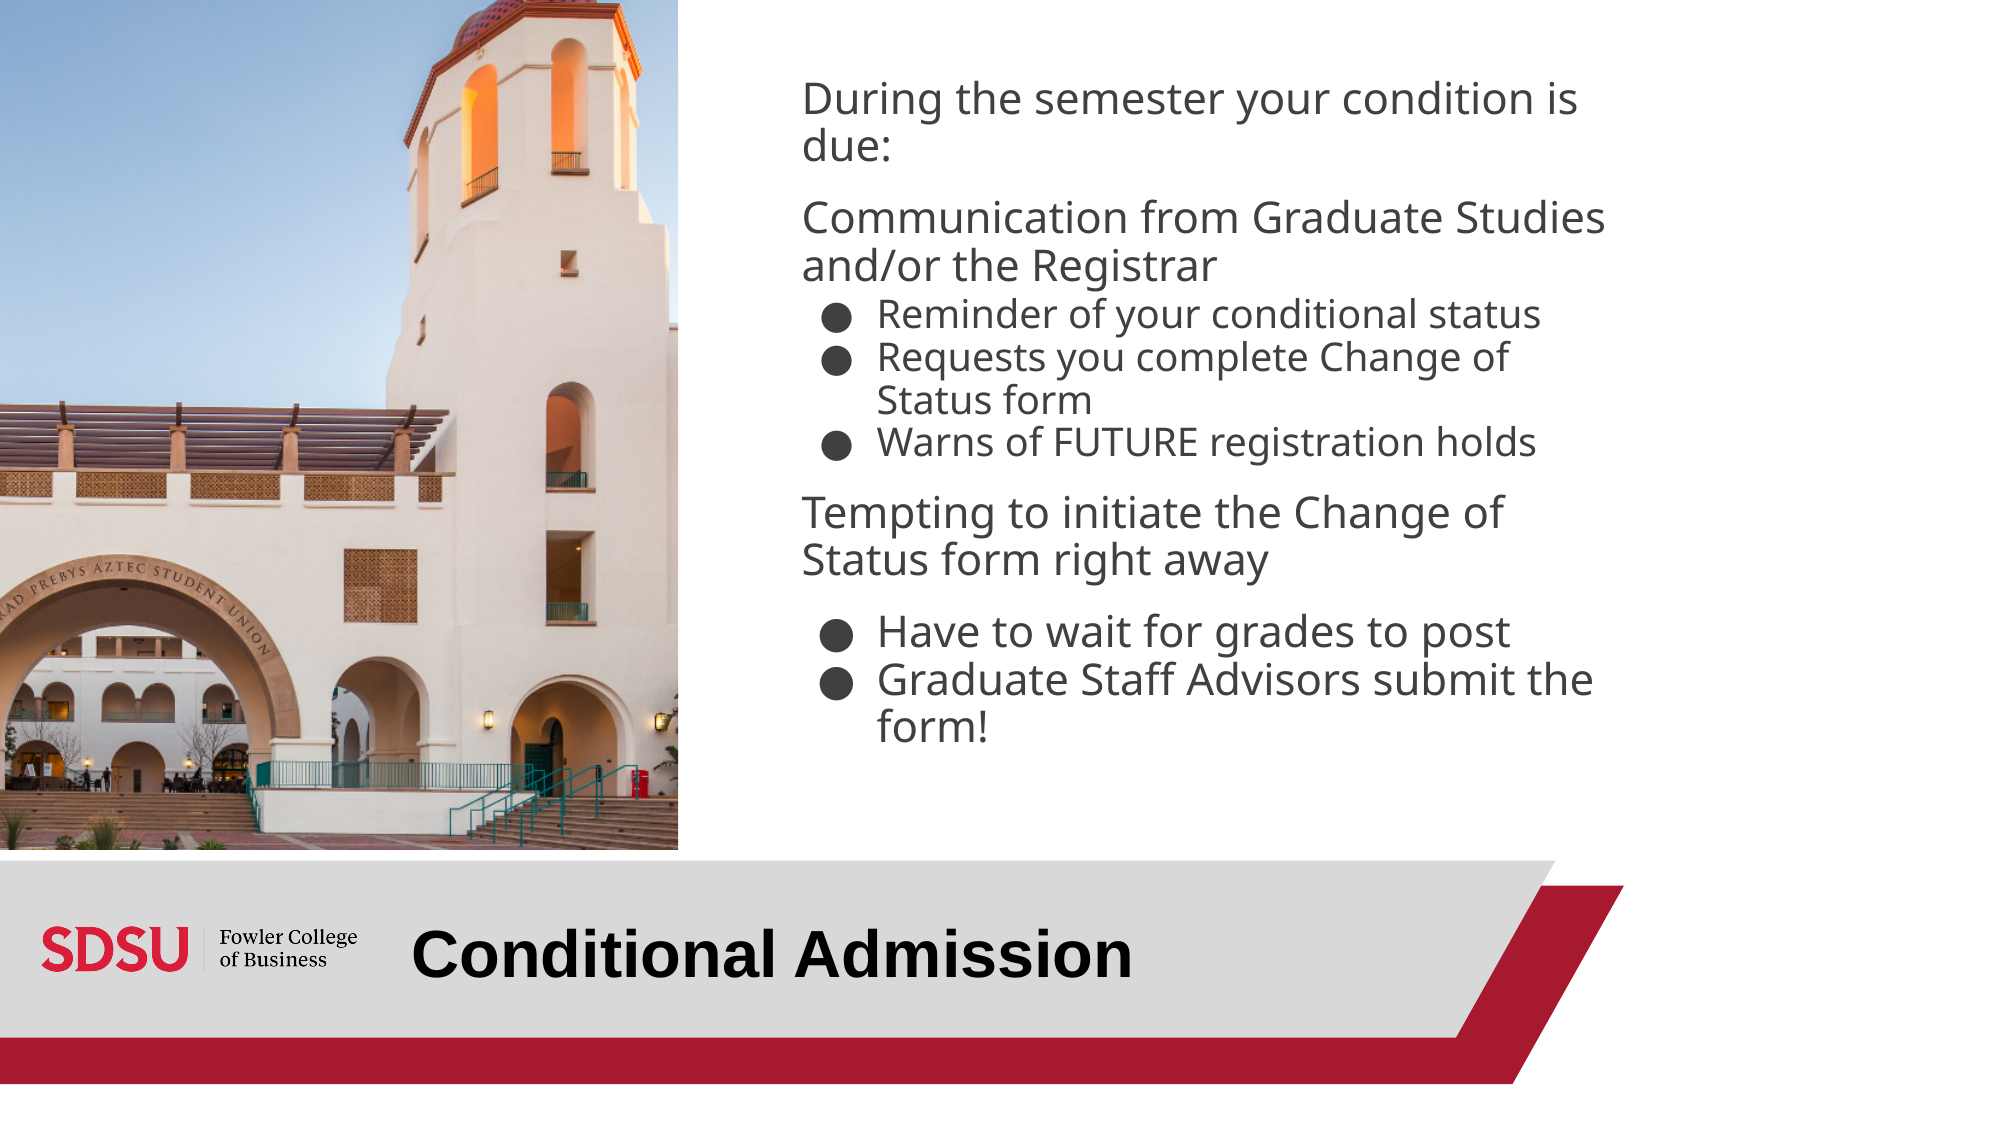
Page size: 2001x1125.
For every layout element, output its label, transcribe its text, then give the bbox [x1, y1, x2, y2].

picture [41, 926, 357, 972]
picture [0, 0, 679, 851]
text_box During the semester your condition is due: Communication from Graduate Studies and/or the Registrar Reminder of your conditional status Requests you complete Change of Status form Warns of FUTURE registration holds Tempting to initiate the Change of Status form right away Have to wait for grades to post Graduate Staff Advisors submit the form! [786, 61, 1624, 806]
text_box Conditional Admission [396, 912, 1478, 981]
